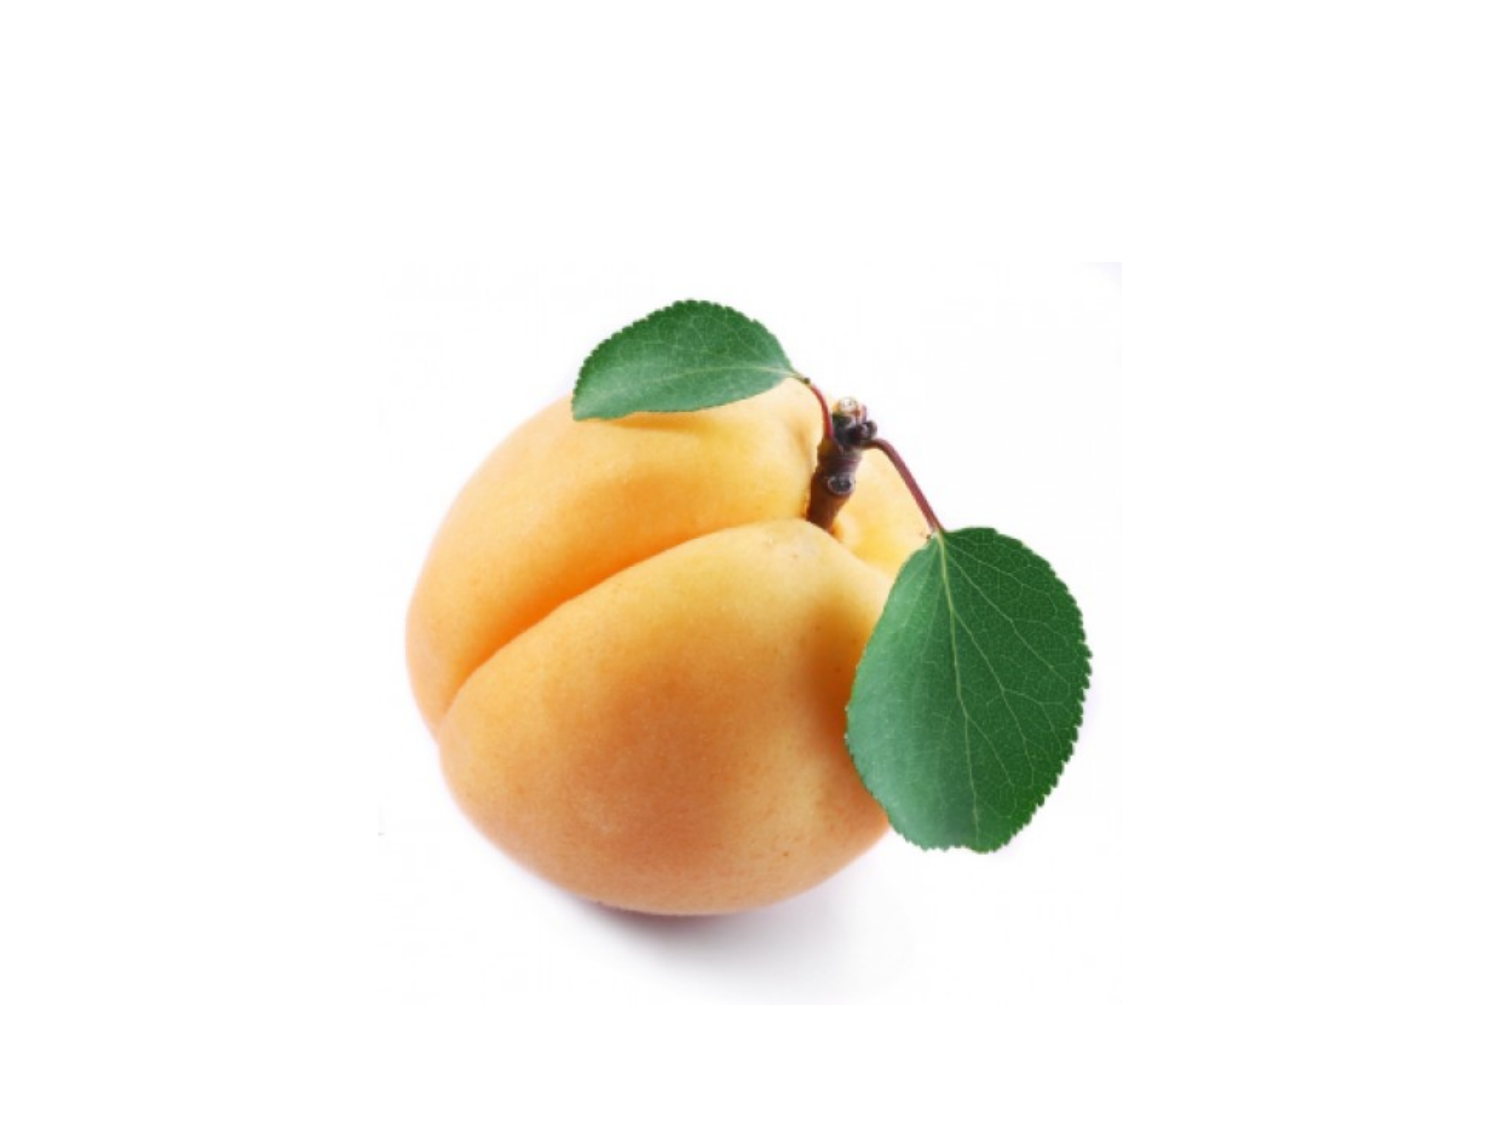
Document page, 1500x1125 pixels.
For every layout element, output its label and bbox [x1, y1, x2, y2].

list [377, 262, 1123, 1006]
